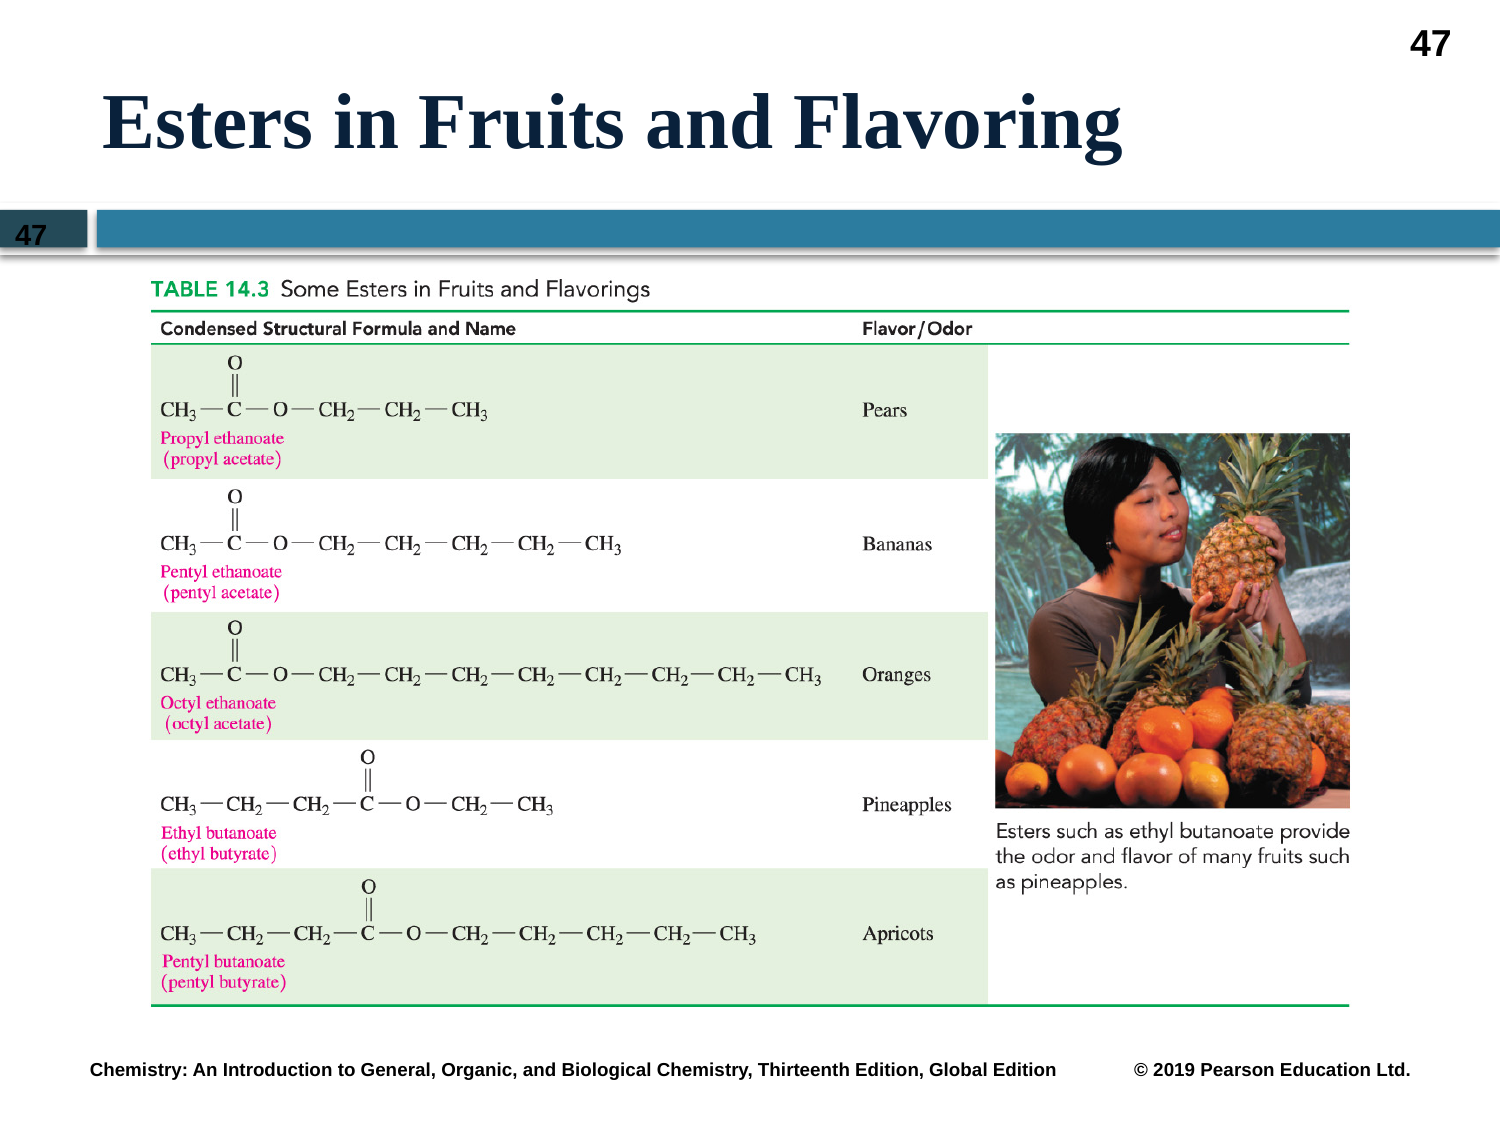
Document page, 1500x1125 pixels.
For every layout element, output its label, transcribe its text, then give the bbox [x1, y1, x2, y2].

text_box 47 [1395, 11, 1483, 52]
slide_number 47 [0, 208, 88, 249]
title Esters in Fruits and Flavoring [87, 42, 1328, 193]
picture [142, 269, 1358, 1010]
